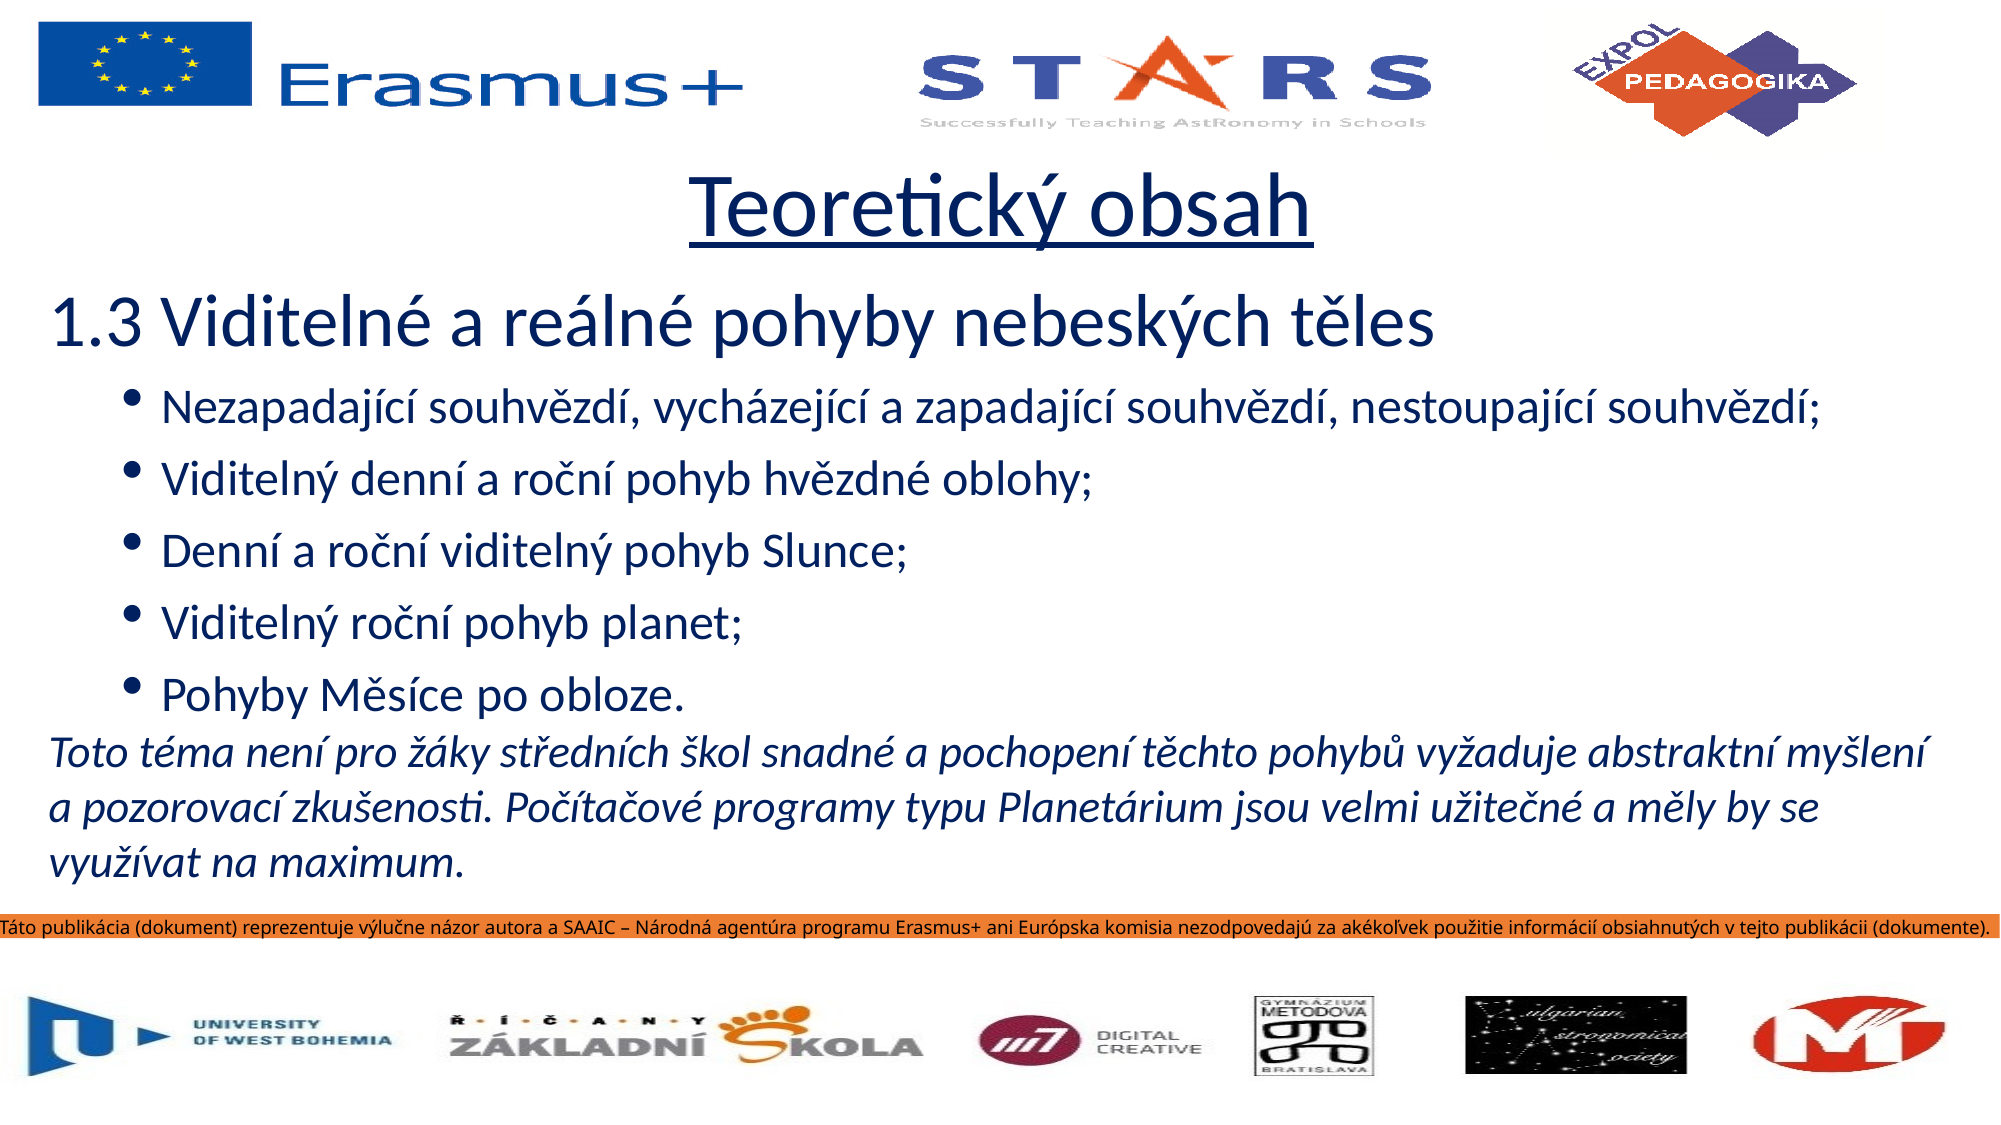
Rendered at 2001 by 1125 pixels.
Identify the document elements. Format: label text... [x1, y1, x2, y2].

text_box 1.3 Viditelné a reálné pohyby nebeských těles Nezapadající souhvězdí, vycházející a zapadající souhvězdí, nestoupající souhvězdí; Viditelný denní a roční pohyb hvězdné oblohy; Denní a roční viditelný pohyb Slunce; Viditelný roční pohyb planet; Pohyby Měsíce po obloze. Toto téma není pro žáky středních škol snadné a pochopení těchto pohybů vyžaduje abstraktní myšlení a pozorovací zkušenosti. Počítačové programy typu Planetárium jsou velmi užitečné a měly by se využívat na maximum. [40, 263, 1958, 894]
picture [0, 0, 2000, 173]
text_box Táto publikácia (dokument) reprezentuje výlučne názor autora a SAAIC – Národná agentúra programu Erasmus+ ani Európska komisia nezodpovedajú za akékoľvek použitie informácií obsiahnutých v tejto publikácii (dokumente). [0, 914, 2000, 939]
picture [0, 951, 2000, 1124]
text_box Teoretický obsah [42, 184, 1960, 262]
